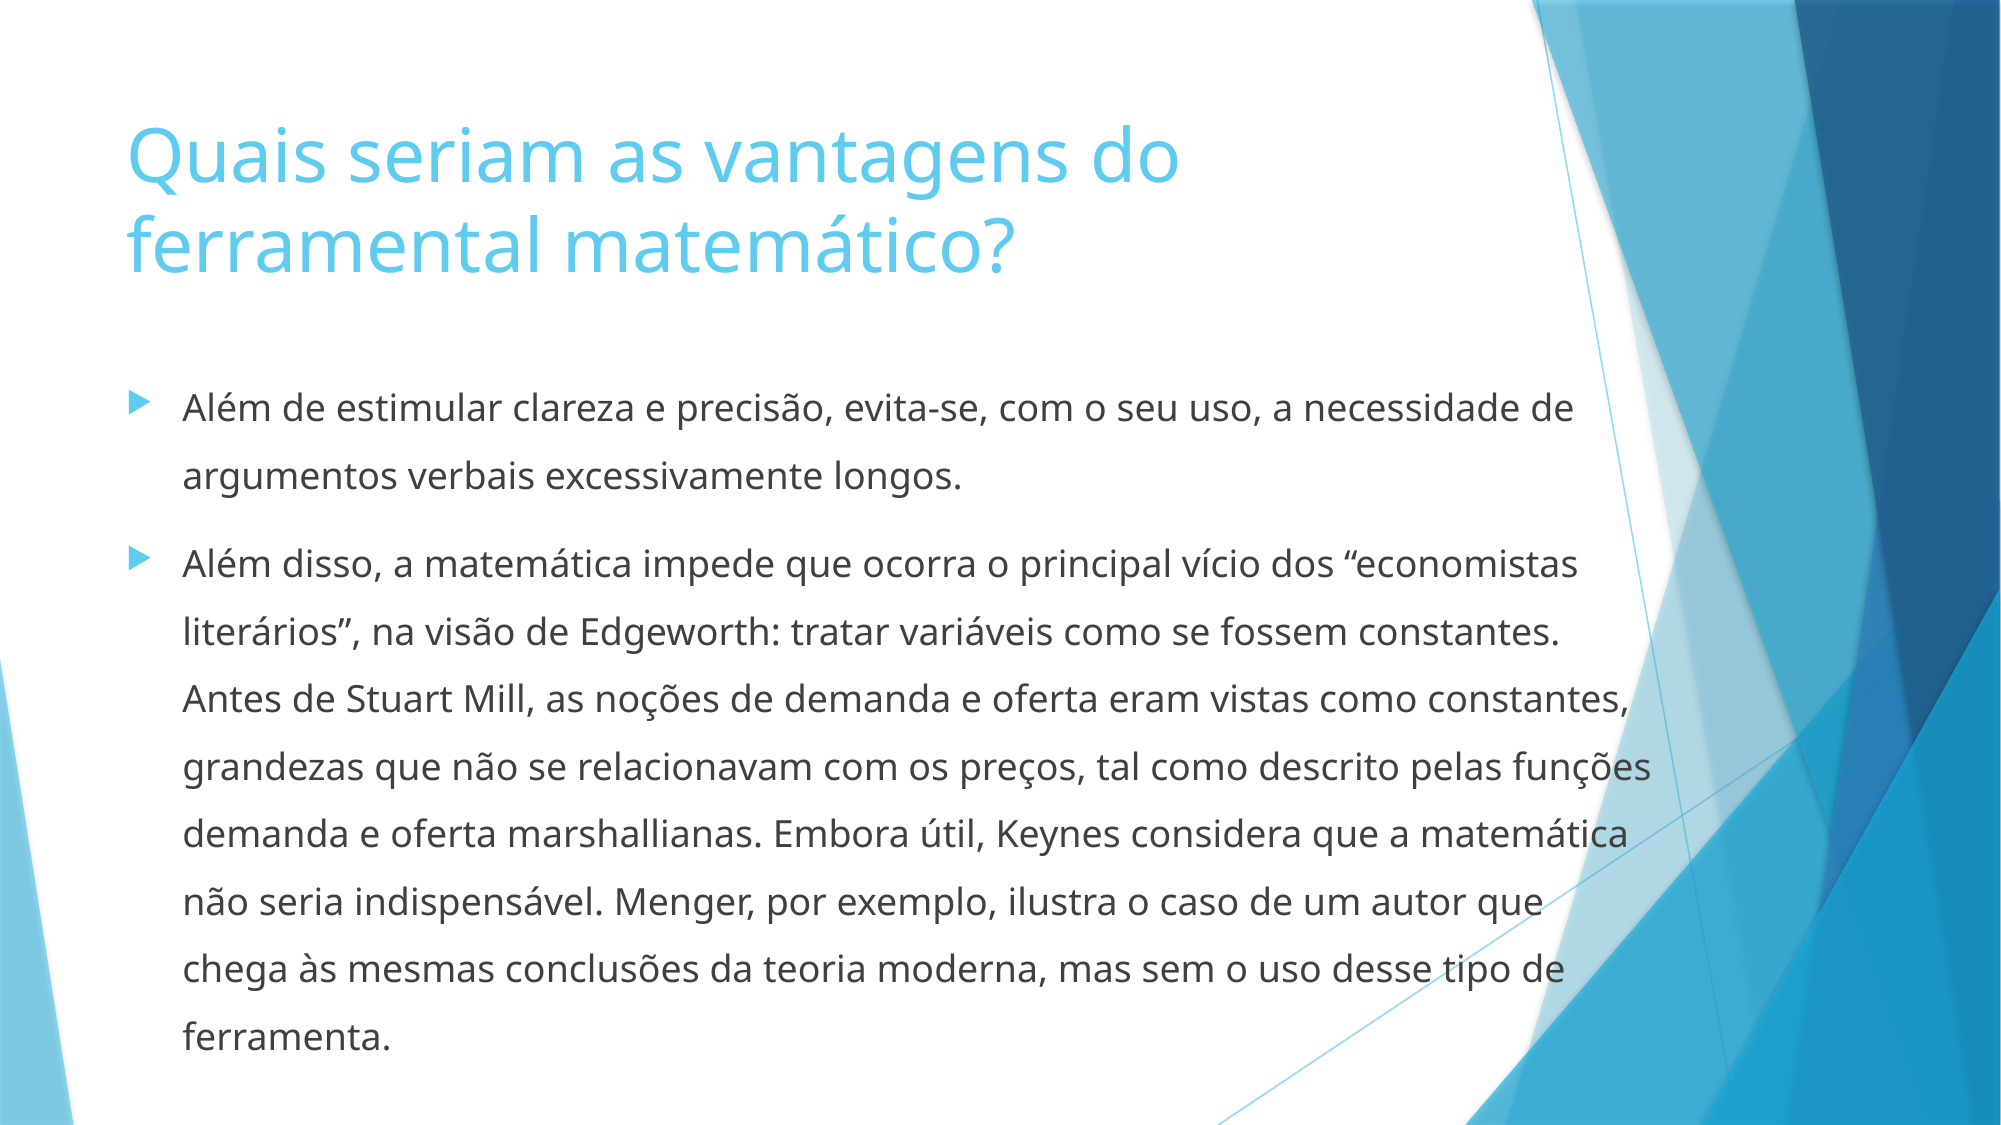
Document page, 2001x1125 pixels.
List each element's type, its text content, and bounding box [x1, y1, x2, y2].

list Além de estimular clareza e precisão, evita-se, com o seu uso, a necessidade de argumentos verbais excessivamente longos. Além disso, a matemática impede que ocorra o principal vício dos “economistas literários”, na visão de Edgeworth: tratar variáveis como se fossem constantes. Antes de Stuart Mill, as noções de demanda e oferta eram vistas como constantes, grandezas que não se relacionavam com os preços, tal como descrito pelas funções demanda e oferta marshallianas. Embora útil, Keynes considera que a matemática não seria indispensável. Menger, por exemplo, ilustra o caso de um autor que chega às mesmas conclusões da teoria moderna, mas sem o uso desse tipo de ferramenta. [111, 354, 1671, 1099]
title Quais seriam as vantagens do ferramental matemático? [111, 99, 1522, 317]
